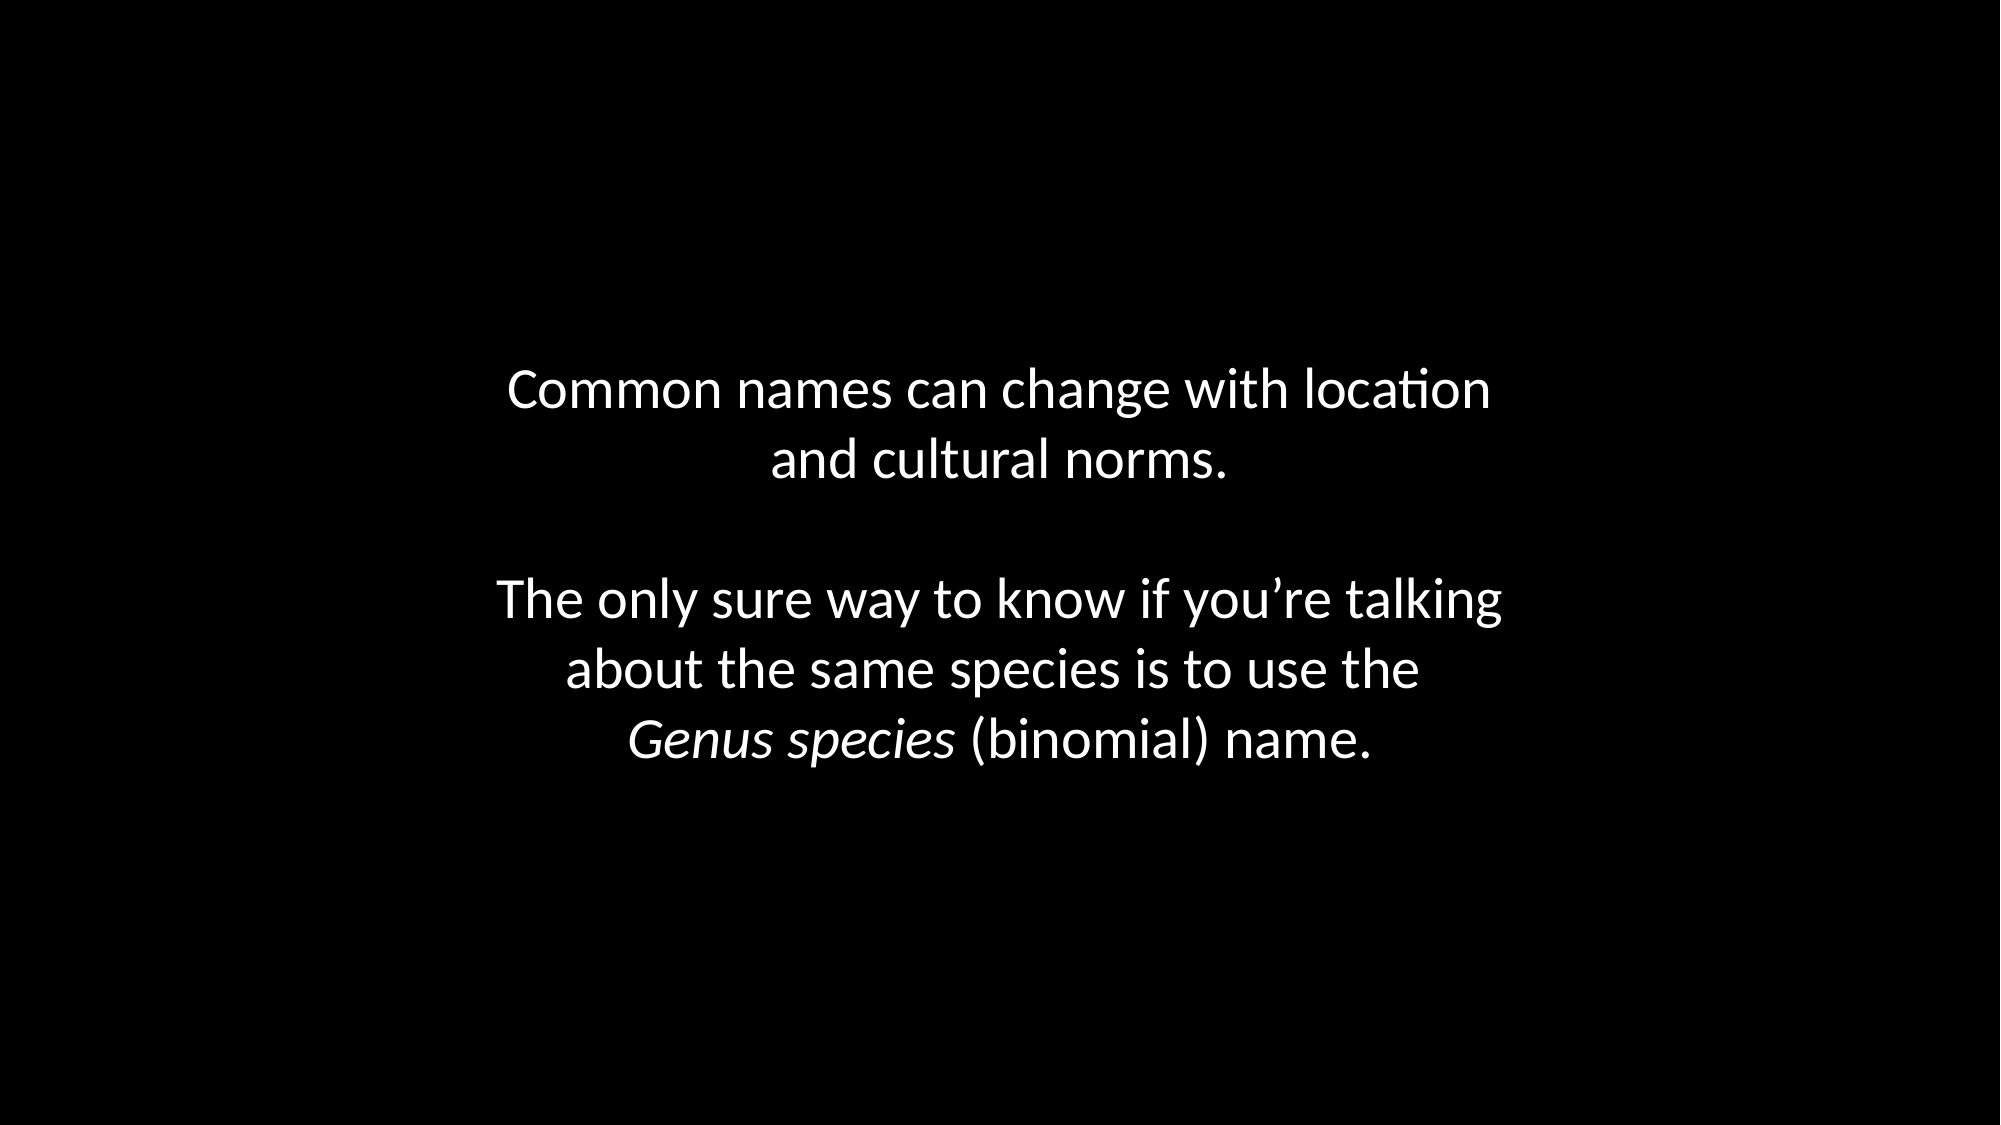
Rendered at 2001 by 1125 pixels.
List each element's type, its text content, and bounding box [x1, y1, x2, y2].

text_box Common names can change with location and cultural norms. The only sure way to know if you’re talking about the same species is to use the Genus species (binomial) name. [454, 342, 1546, 778]
